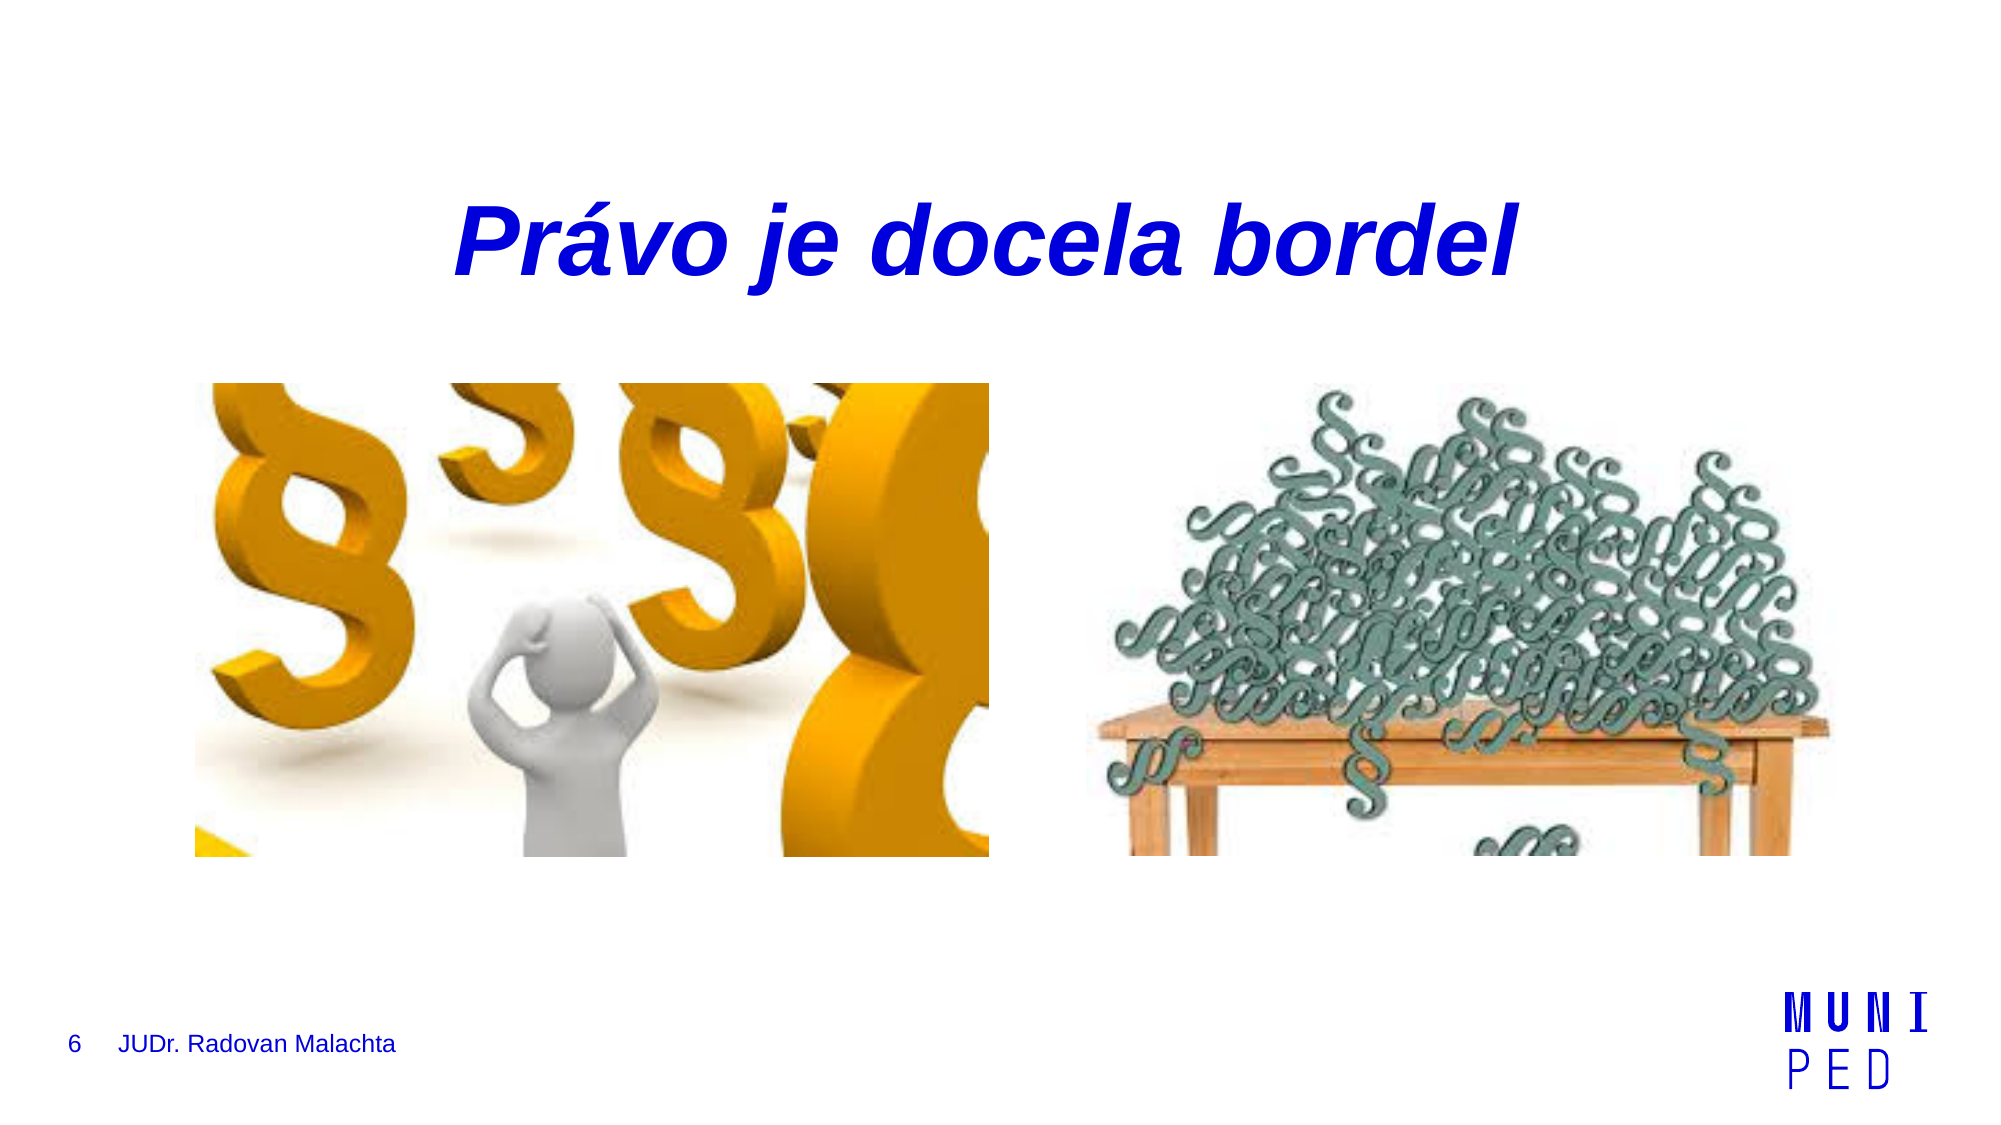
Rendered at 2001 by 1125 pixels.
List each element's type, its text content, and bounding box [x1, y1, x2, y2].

slide_number 6 [67, 1021, 110, 1063]
footer JUDr. Radovan Malachta [118, 1021, 1418, 1063]
picture [1086, 383, 1845, 857]
title Právo je docela bordel [117, 211, 1882, 286]
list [195, 383, 989, 857]
